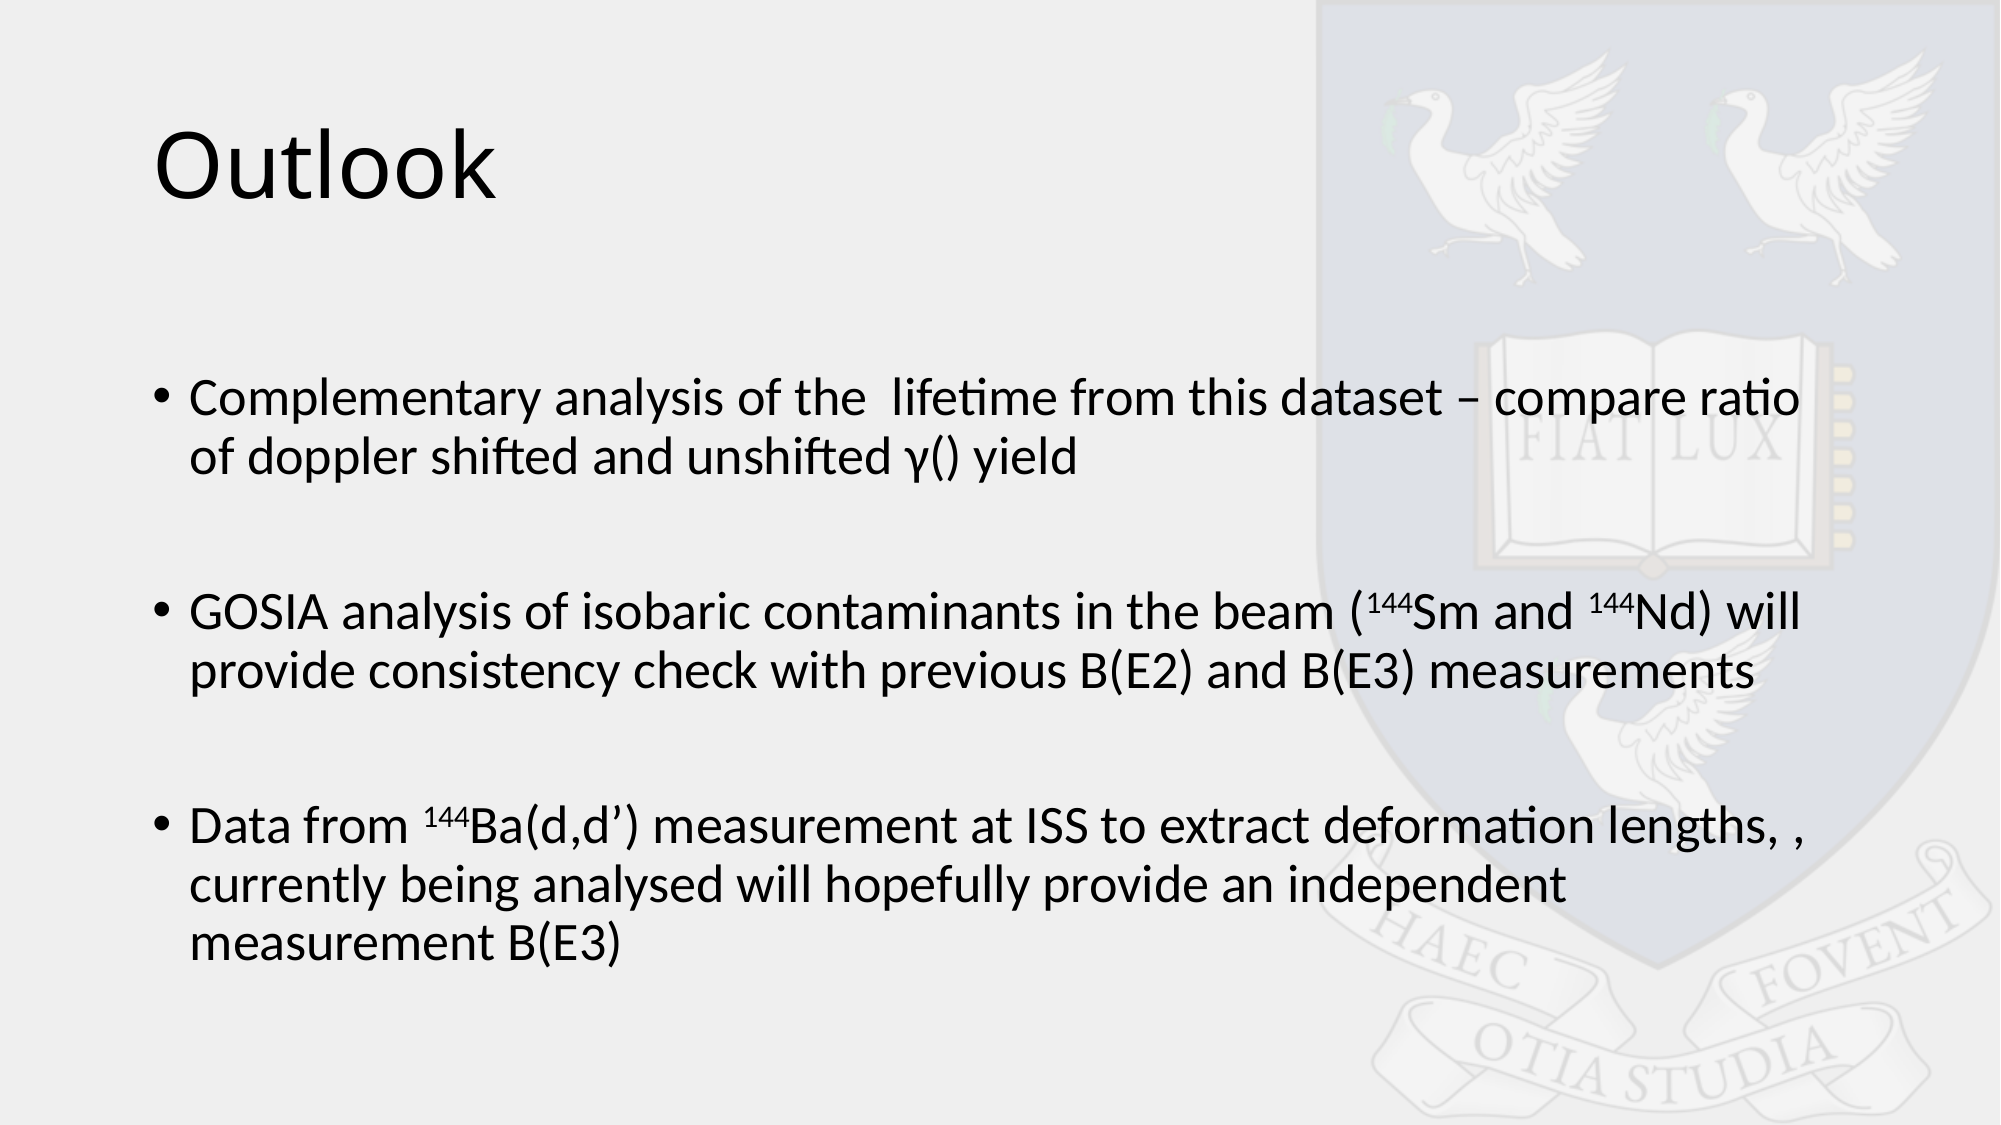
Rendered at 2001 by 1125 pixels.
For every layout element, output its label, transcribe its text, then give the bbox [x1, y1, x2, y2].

title Outlook [137, 59, 1863, 278]
